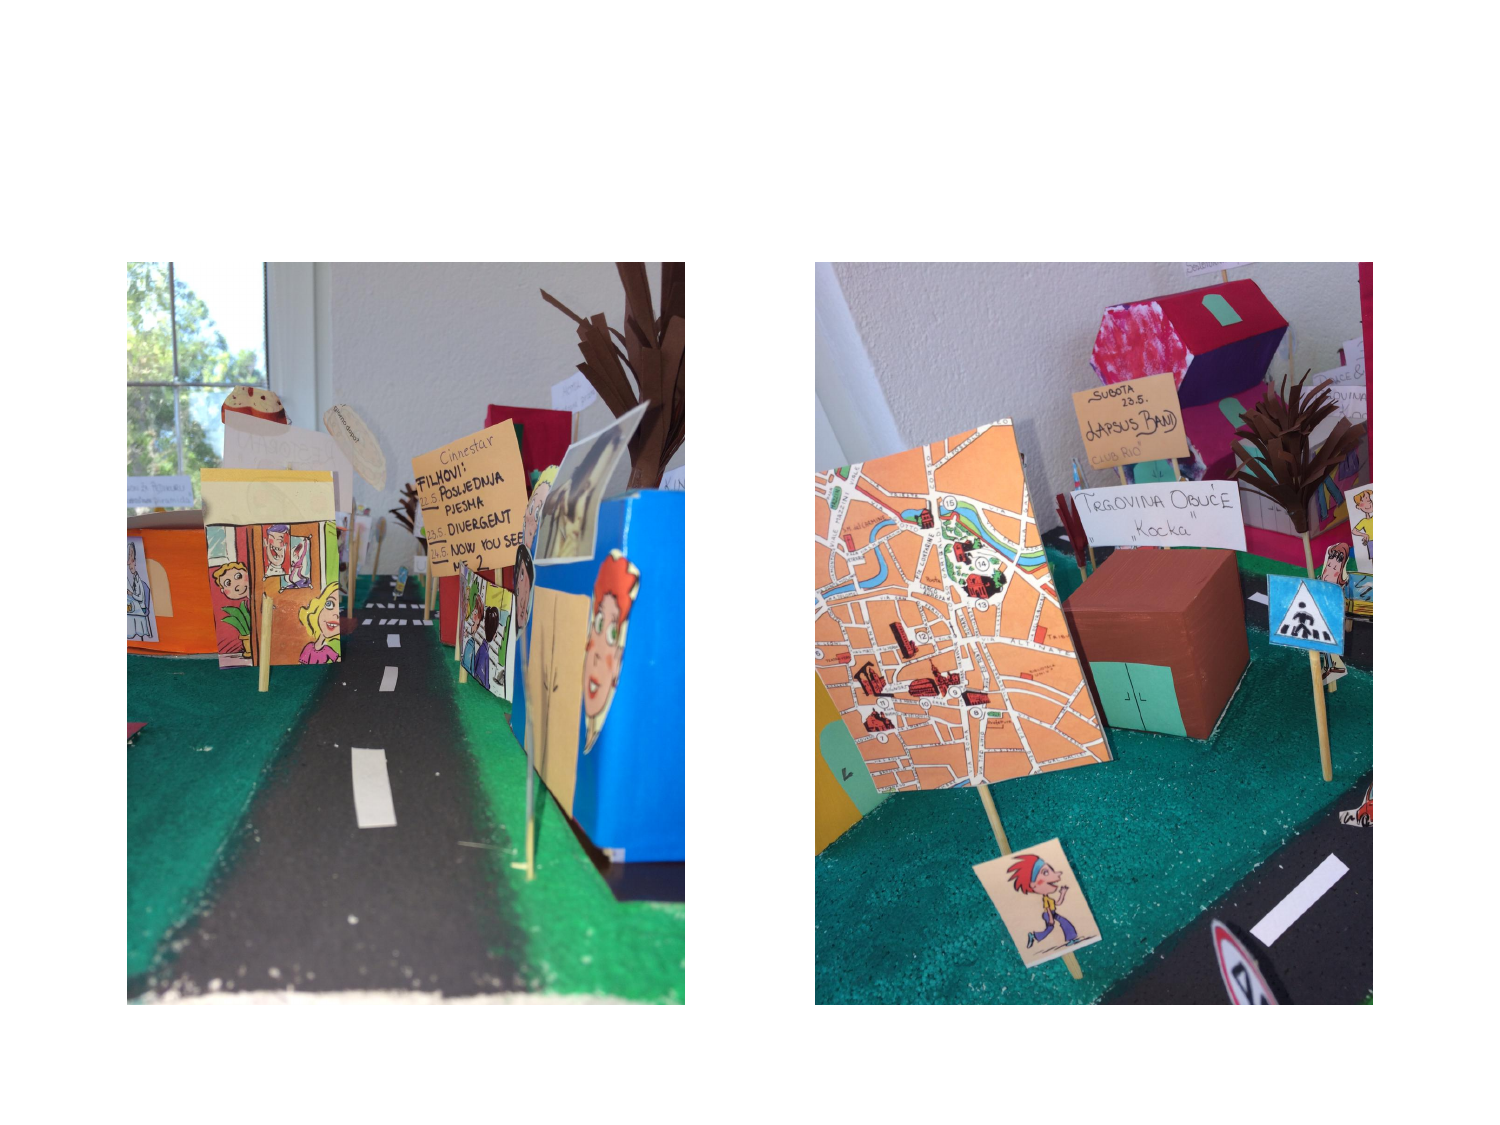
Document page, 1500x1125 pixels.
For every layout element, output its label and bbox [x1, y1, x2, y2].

list [815, 262, 1373, 1006]
list [127, 262, 685, 1006]
